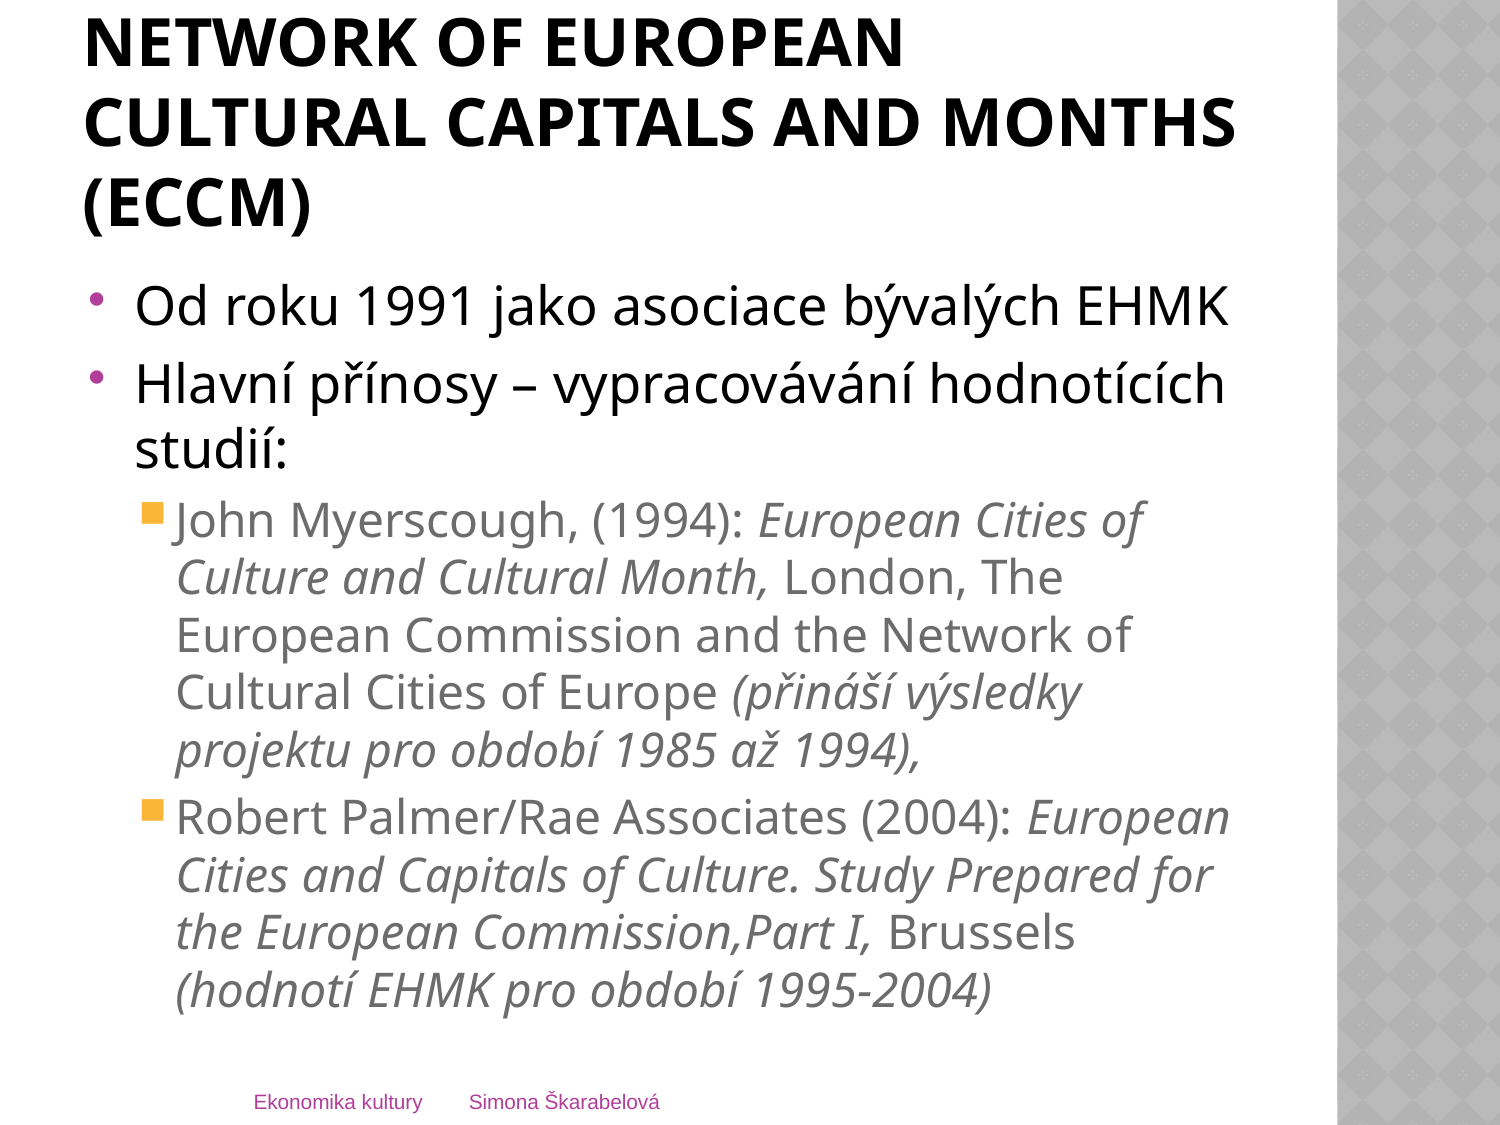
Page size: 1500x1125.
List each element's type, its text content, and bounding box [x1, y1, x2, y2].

title Network of European Cultural Capitals and Months (ECCM) [75, 52, 1263, 241]
footer Ekonomika kultury Simona Škarabelová [75, 1075, 675, 1114]
list Od roku 1991 jako asociace bývalých EHMK Hlavní přínosy – vypracovávání hodnotících studií: John Myerscough, (1994): European Cities of Culture and Cultural Month, London, The European Commission and the Network of Cultural Cities of Europe (přináší výsledky projektu pro období 1985 až 1994), Robert Palmer/Rae Associates (2004): European Cities and Capitals of Culture. Study Prepared for the European Commission,Part I, Brussels (hodnotí EHMK pro období 1995-2004) [75, 264, 1263, 1060]
